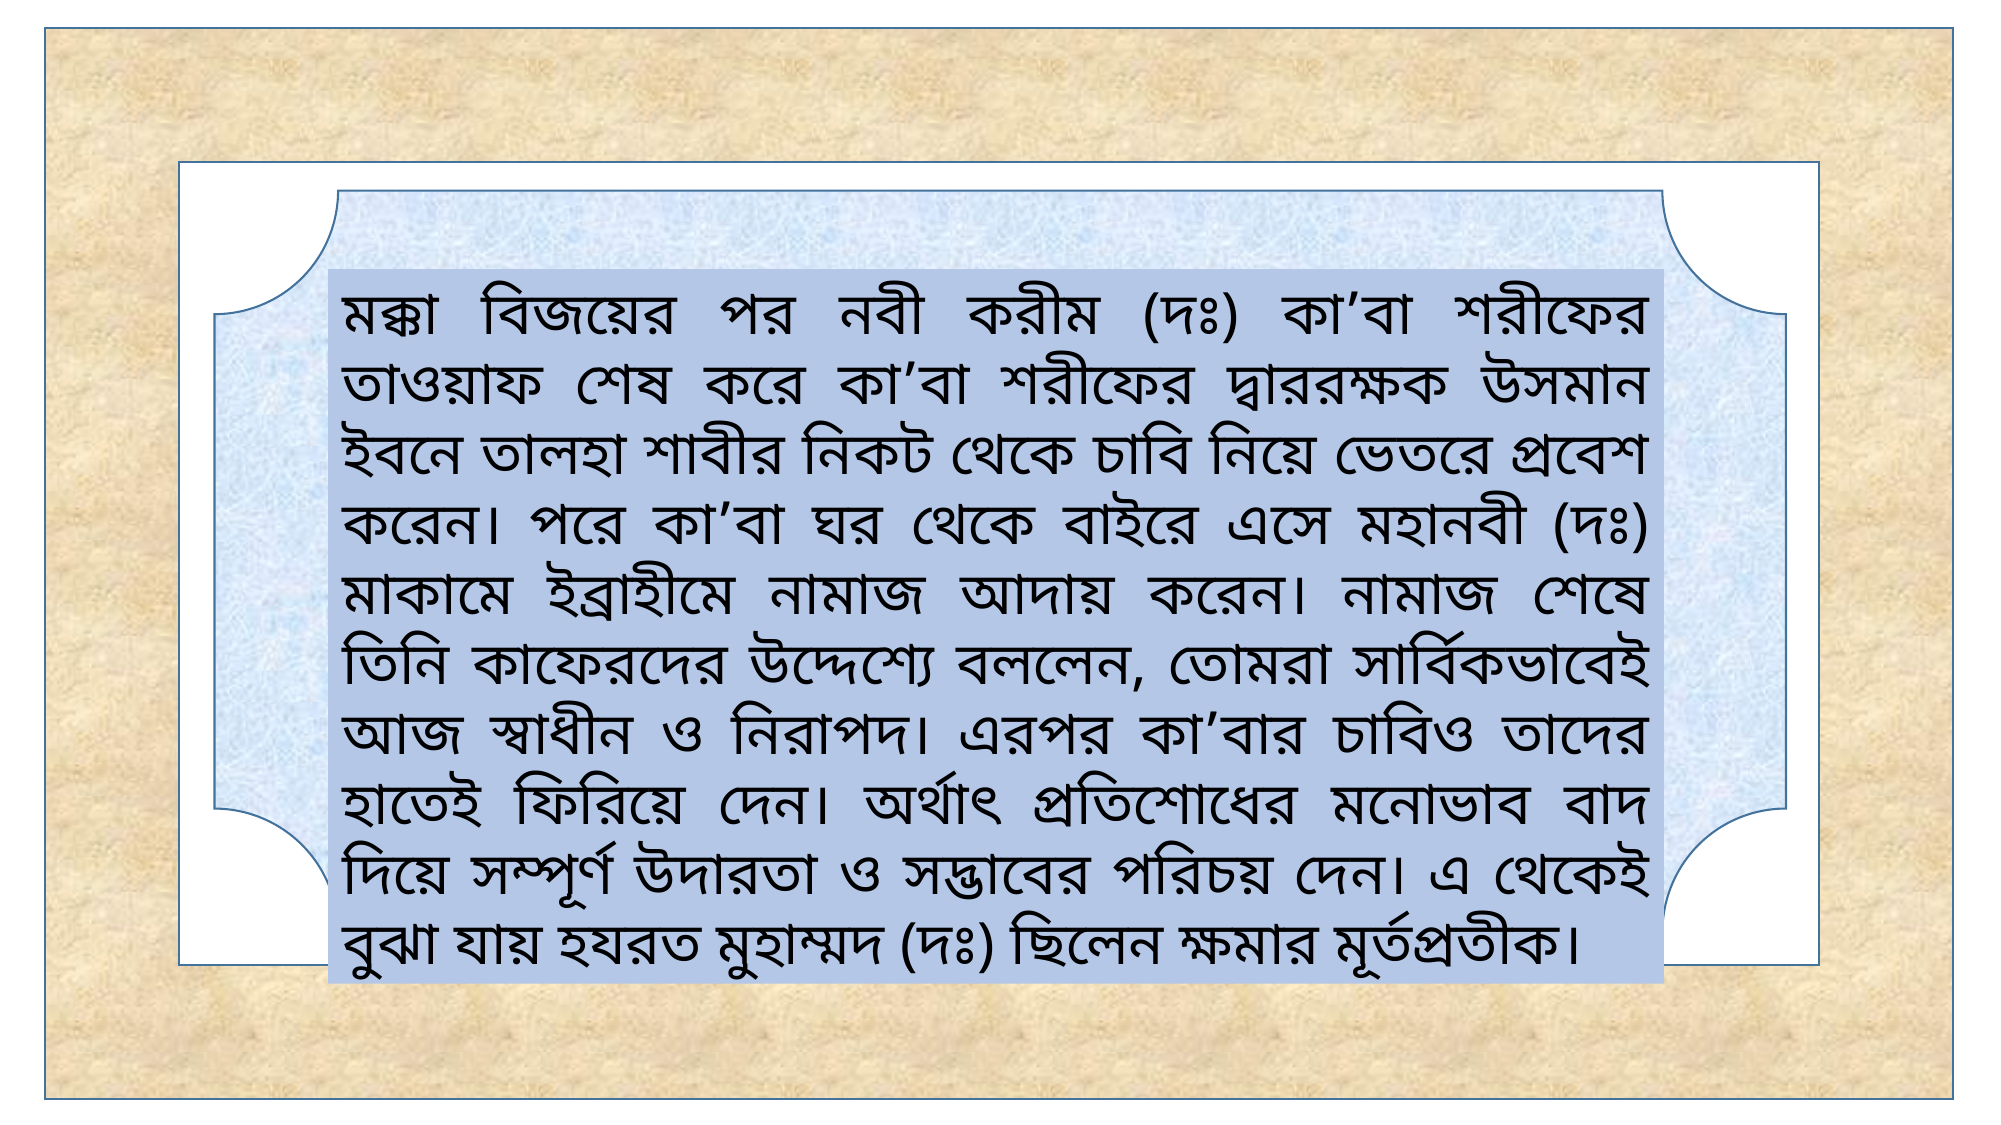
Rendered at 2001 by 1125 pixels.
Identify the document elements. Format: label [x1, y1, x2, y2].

text_box [44, 27, 1953, 1099]
